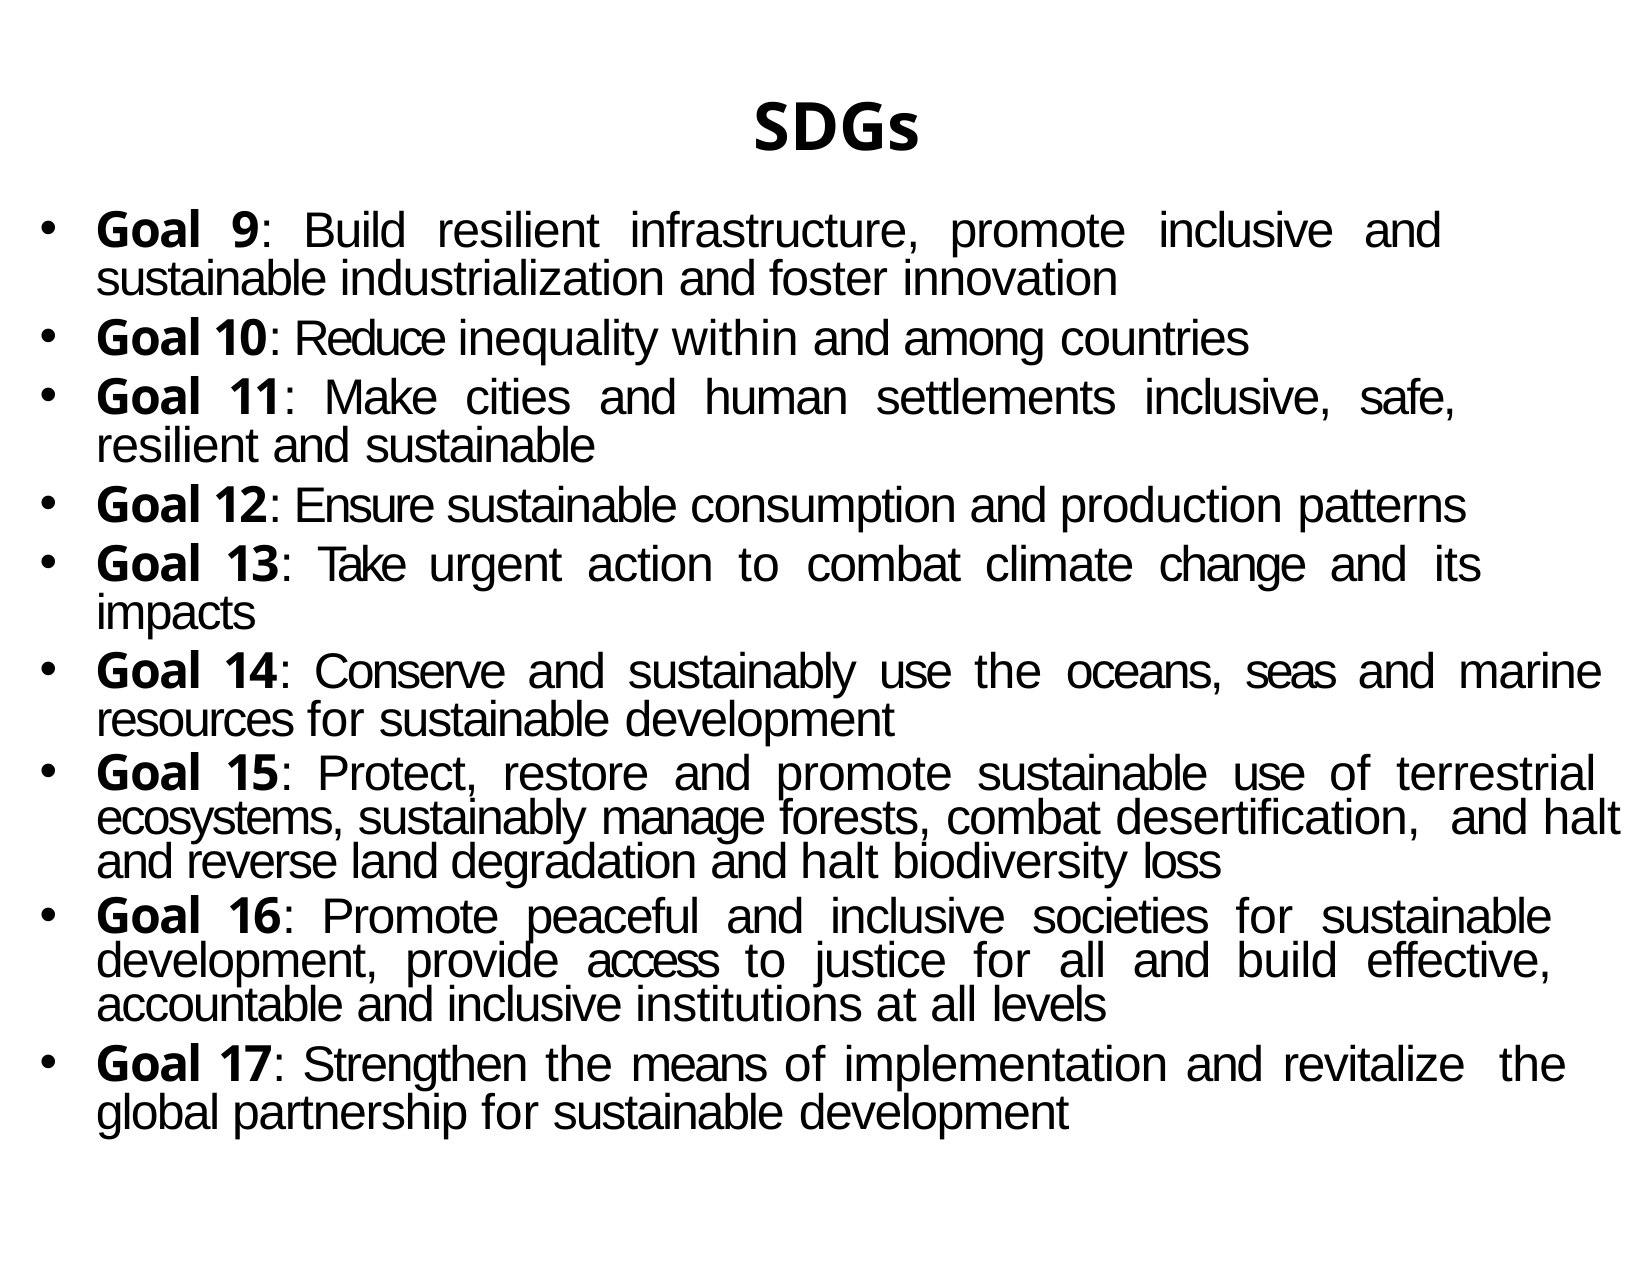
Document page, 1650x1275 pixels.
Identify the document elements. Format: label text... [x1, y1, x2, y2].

text_box Goal 9: Build resilient infrastructure, promote inclusive and sustainable industrialization and foster innovation Goal 10: Reduce inequality within and among countries Goal 11: Make cities and human settlements inclusive, safe, resilient and sustainable Goal 12: Ensure sustainable consumption and production patterns Goal 13: Take urgent action to combat climate change and its impacts Goal 14: Conserve and sustainably use the oceans, seas and marine resources for sustainable development Goal 15: Protect, restore and promote sustainable use of terrestrial ecosystems, sustainably manage forests, combat desertification, and halt and reverse land degradation and halt biodiversity loss Goal 16: Promote peaceful and inclusive societies for sustainable development, provide access to justice for all and build effective, accountable and inclusive institutions at all levels Goal 17: Strengthen the means of implementation and revitalize the global partnership for sustainable development [37, 196, 1625, 1139]
title SDGs [751, 81, 988, 196]
